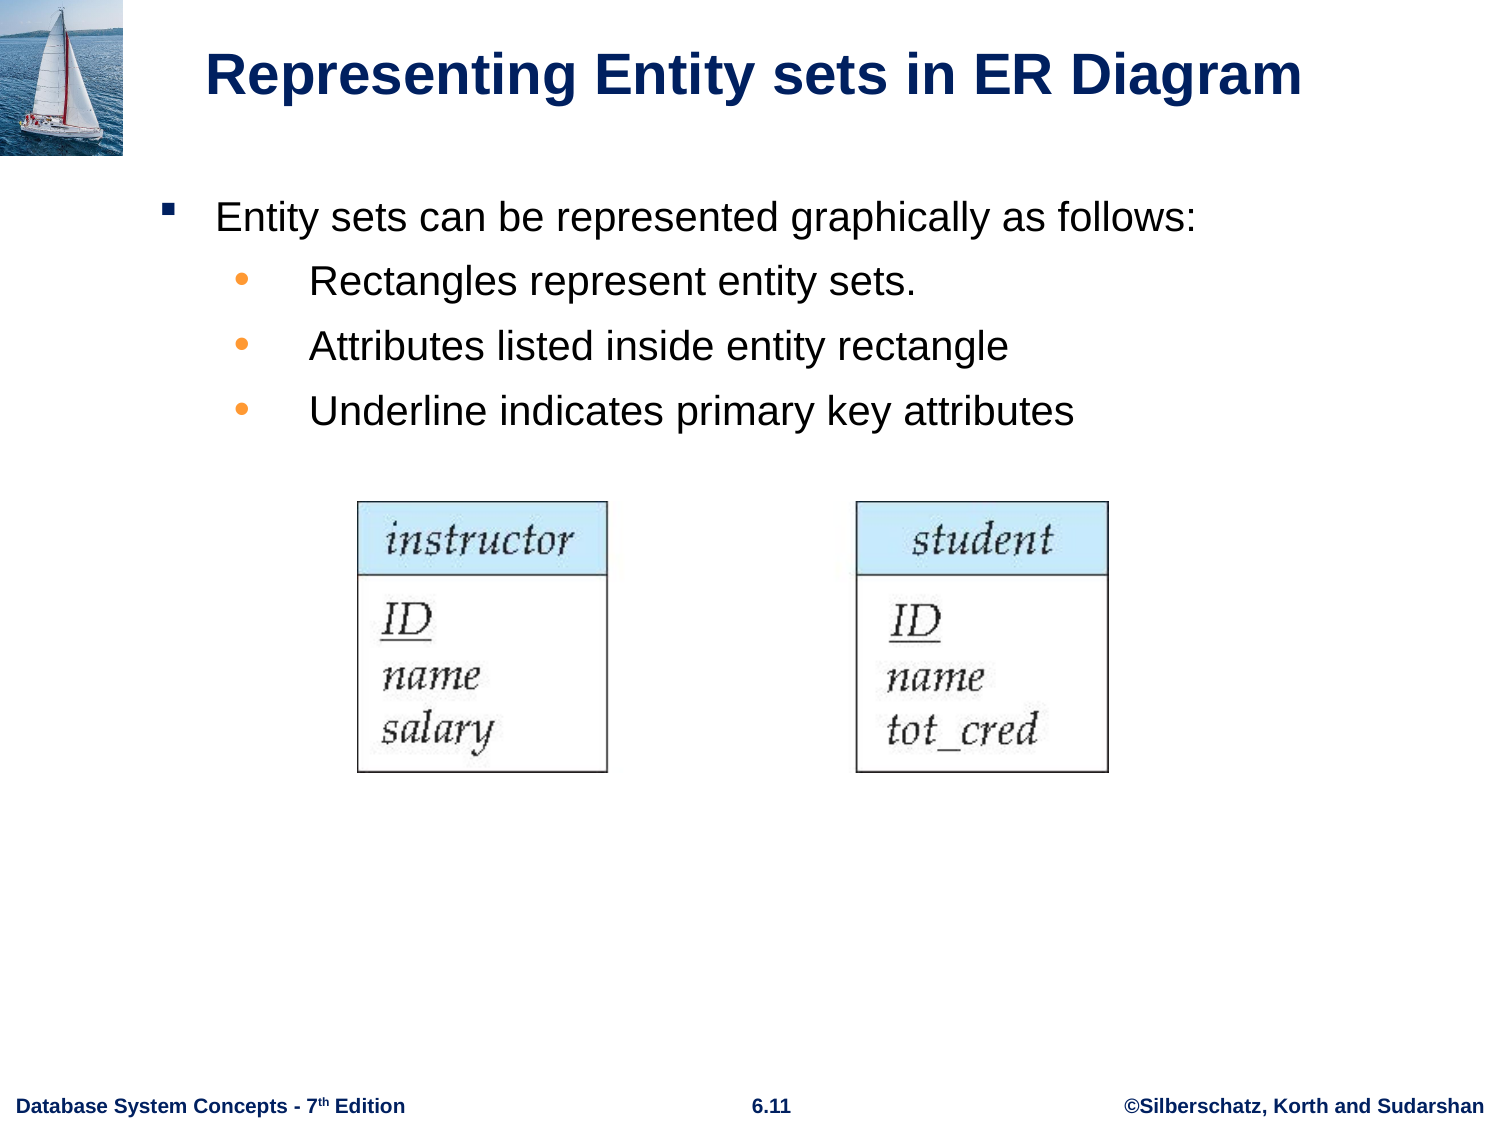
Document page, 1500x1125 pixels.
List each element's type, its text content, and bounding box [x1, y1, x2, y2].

text_box Entity sets can be represented graphically as follows: Rectangles represent entity sets. Attributes listed inside entity rectangle Underline indicates primary key attributes [144, 182, 1330, 459]
picture [356, 501, 1109, 774]
title Representing Entity sets in ER Diagram [76, 13, 1434, 115]
picture [0, 0, 123, 156]
